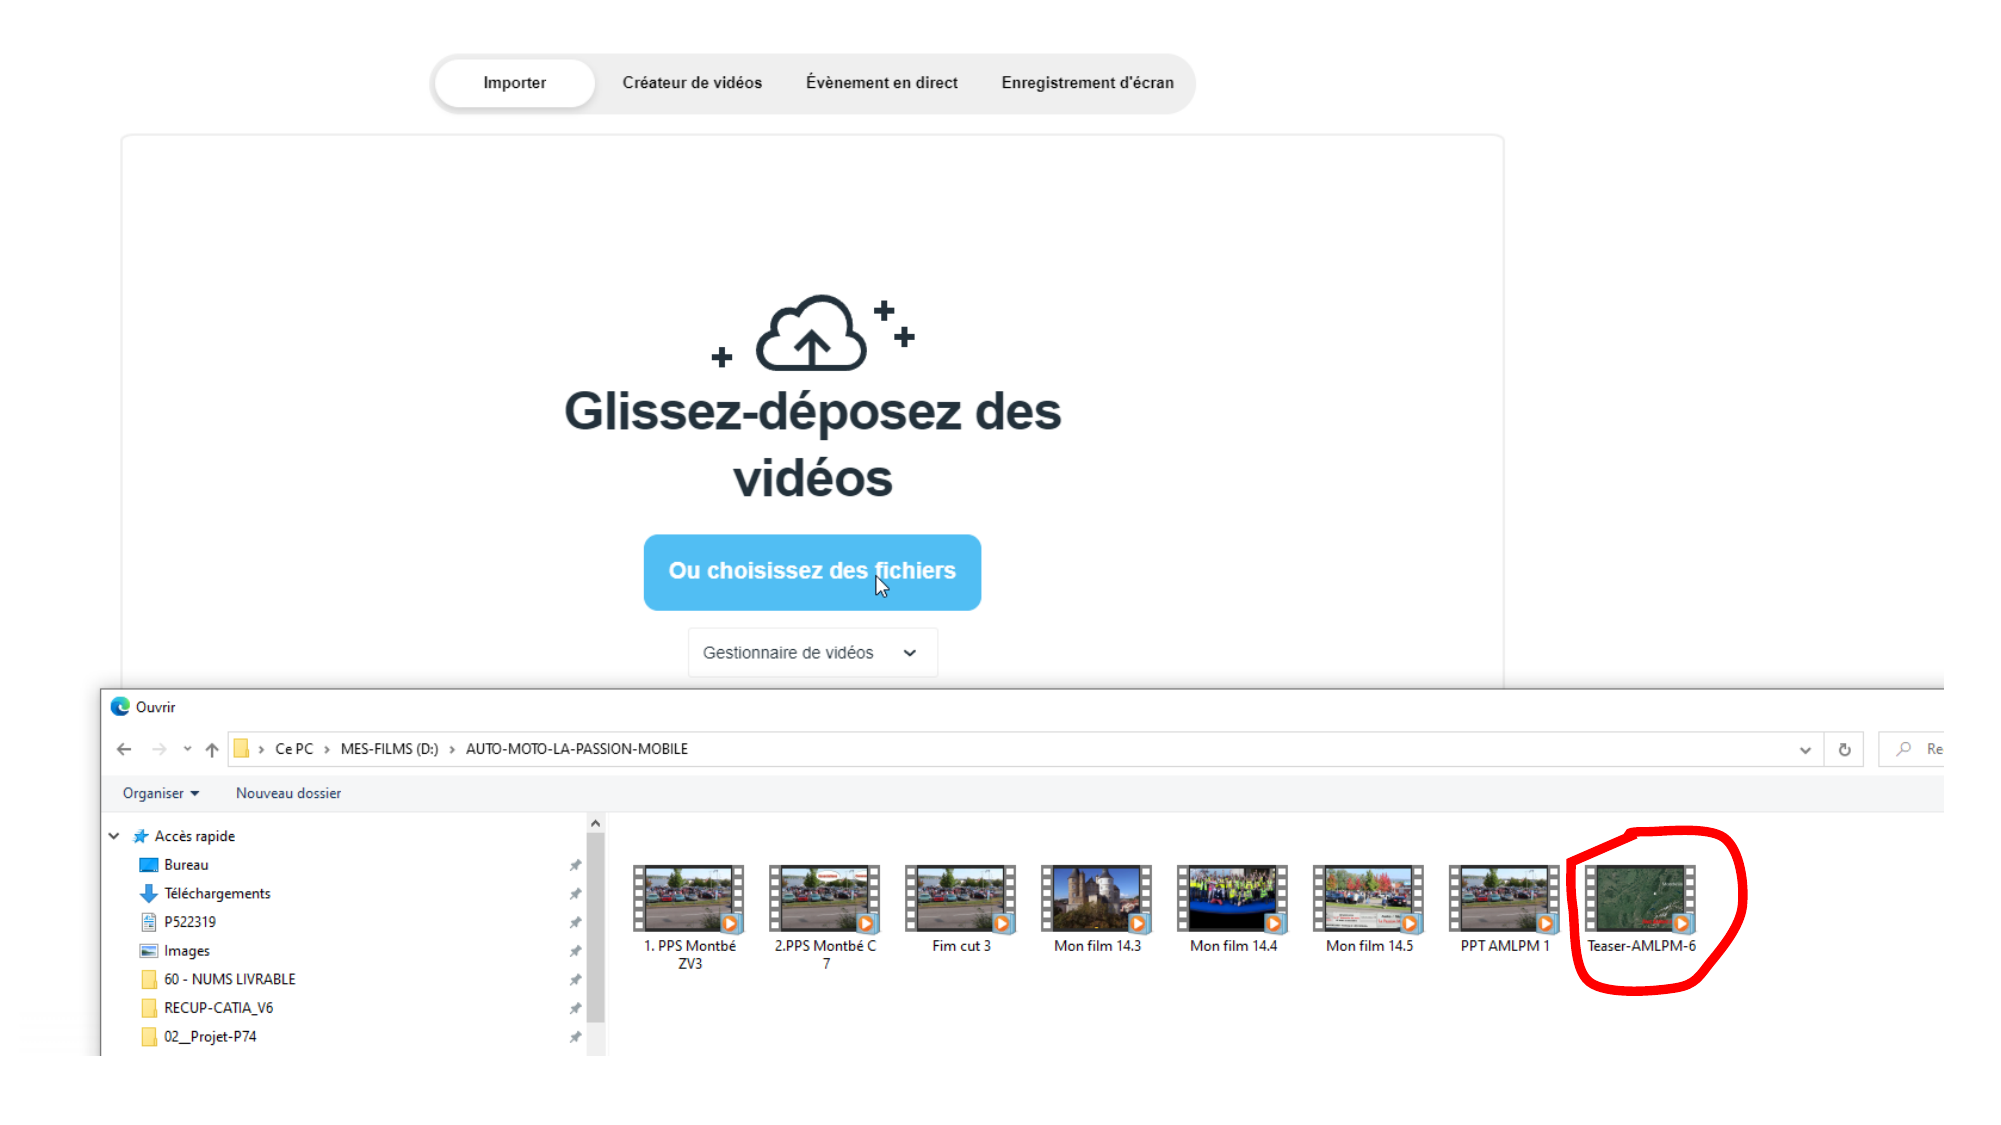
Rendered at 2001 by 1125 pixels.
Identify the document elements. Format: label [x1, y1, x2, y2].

picture [19, 19, 1944, 1056]
